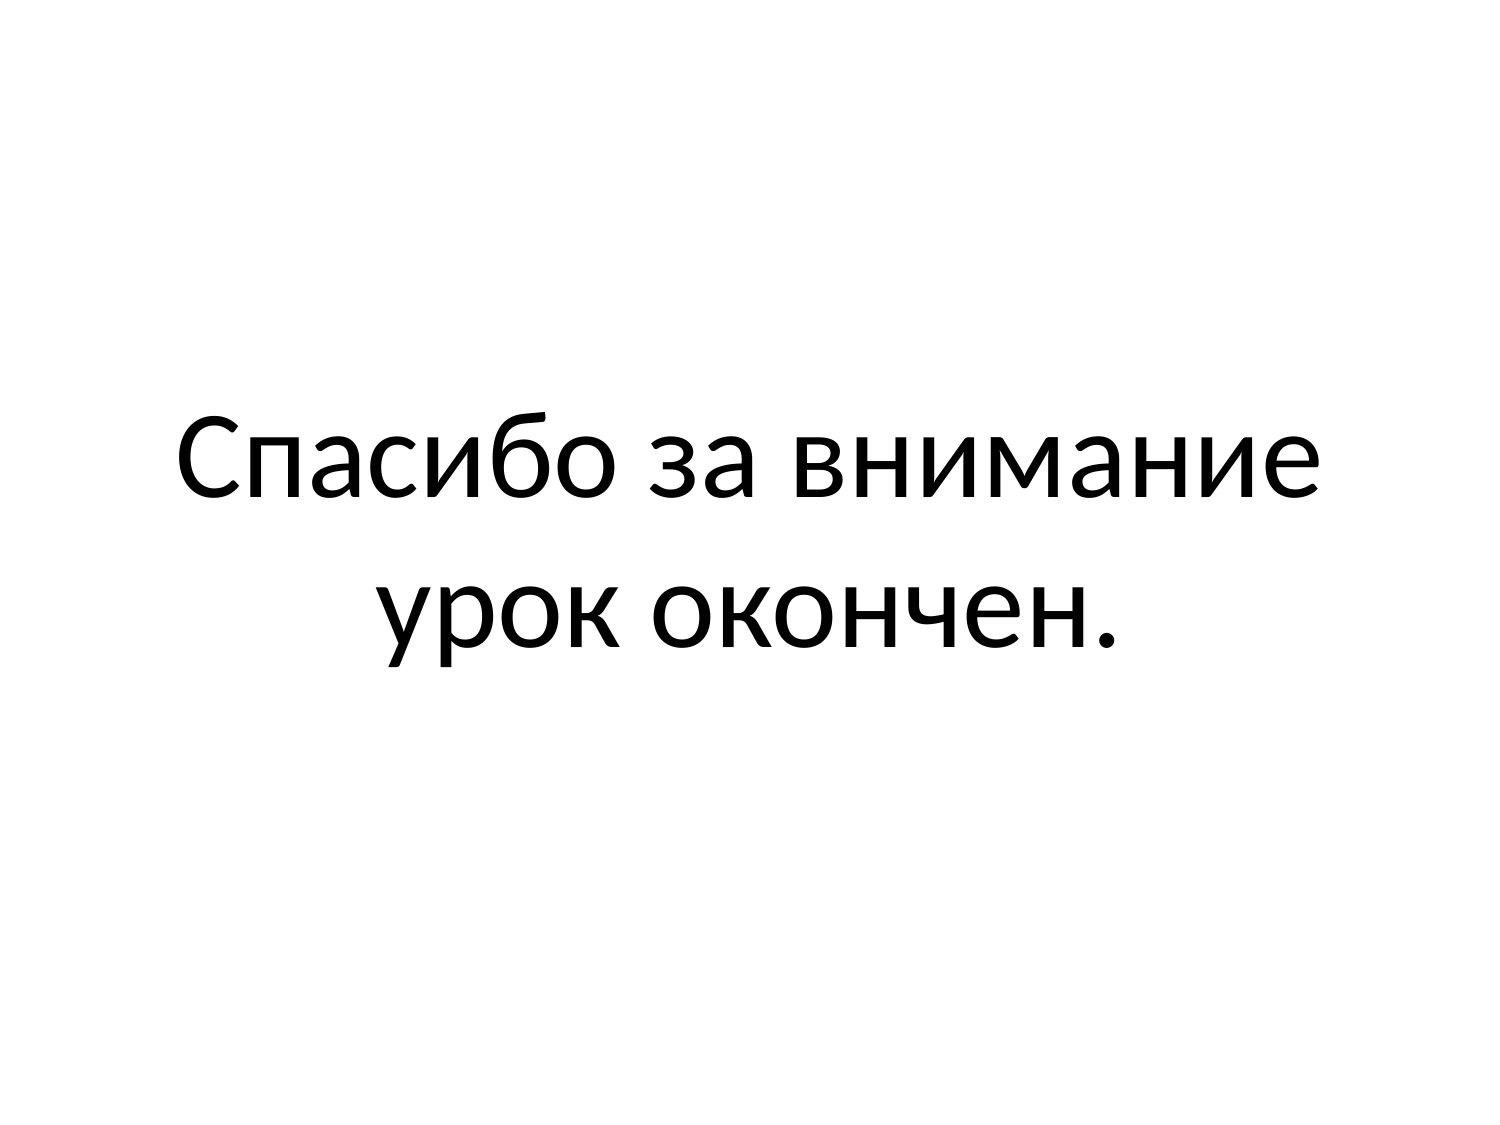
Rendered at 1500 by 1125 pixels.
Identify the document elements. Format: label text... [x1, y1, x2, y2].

title Спасибо за внимание урок окончен. [75, 45, 1425, 1000]
